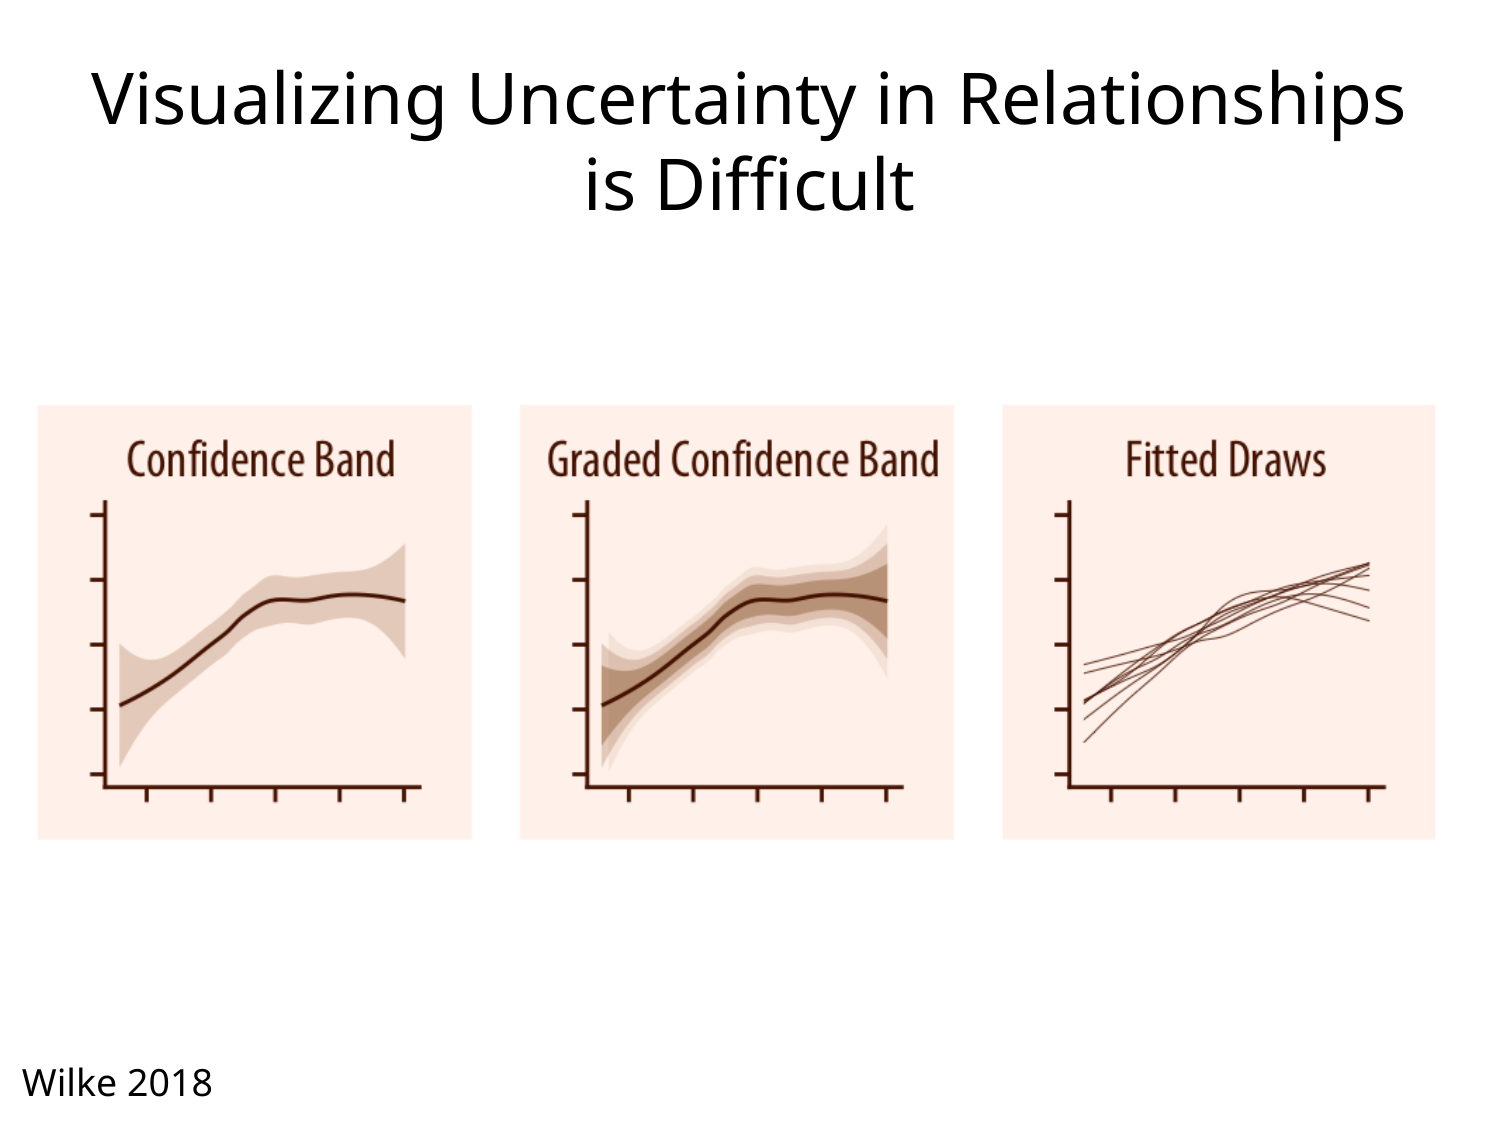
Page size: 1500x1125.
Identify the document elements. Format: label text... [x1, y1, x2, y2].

title Visualizing Uncertainty in Relationships is Difficult [75, 45, 1425, 233]
text_box Wilke 2018 [7, 1051, 229, 1112]
picture [13, 382, 1500, 865]
